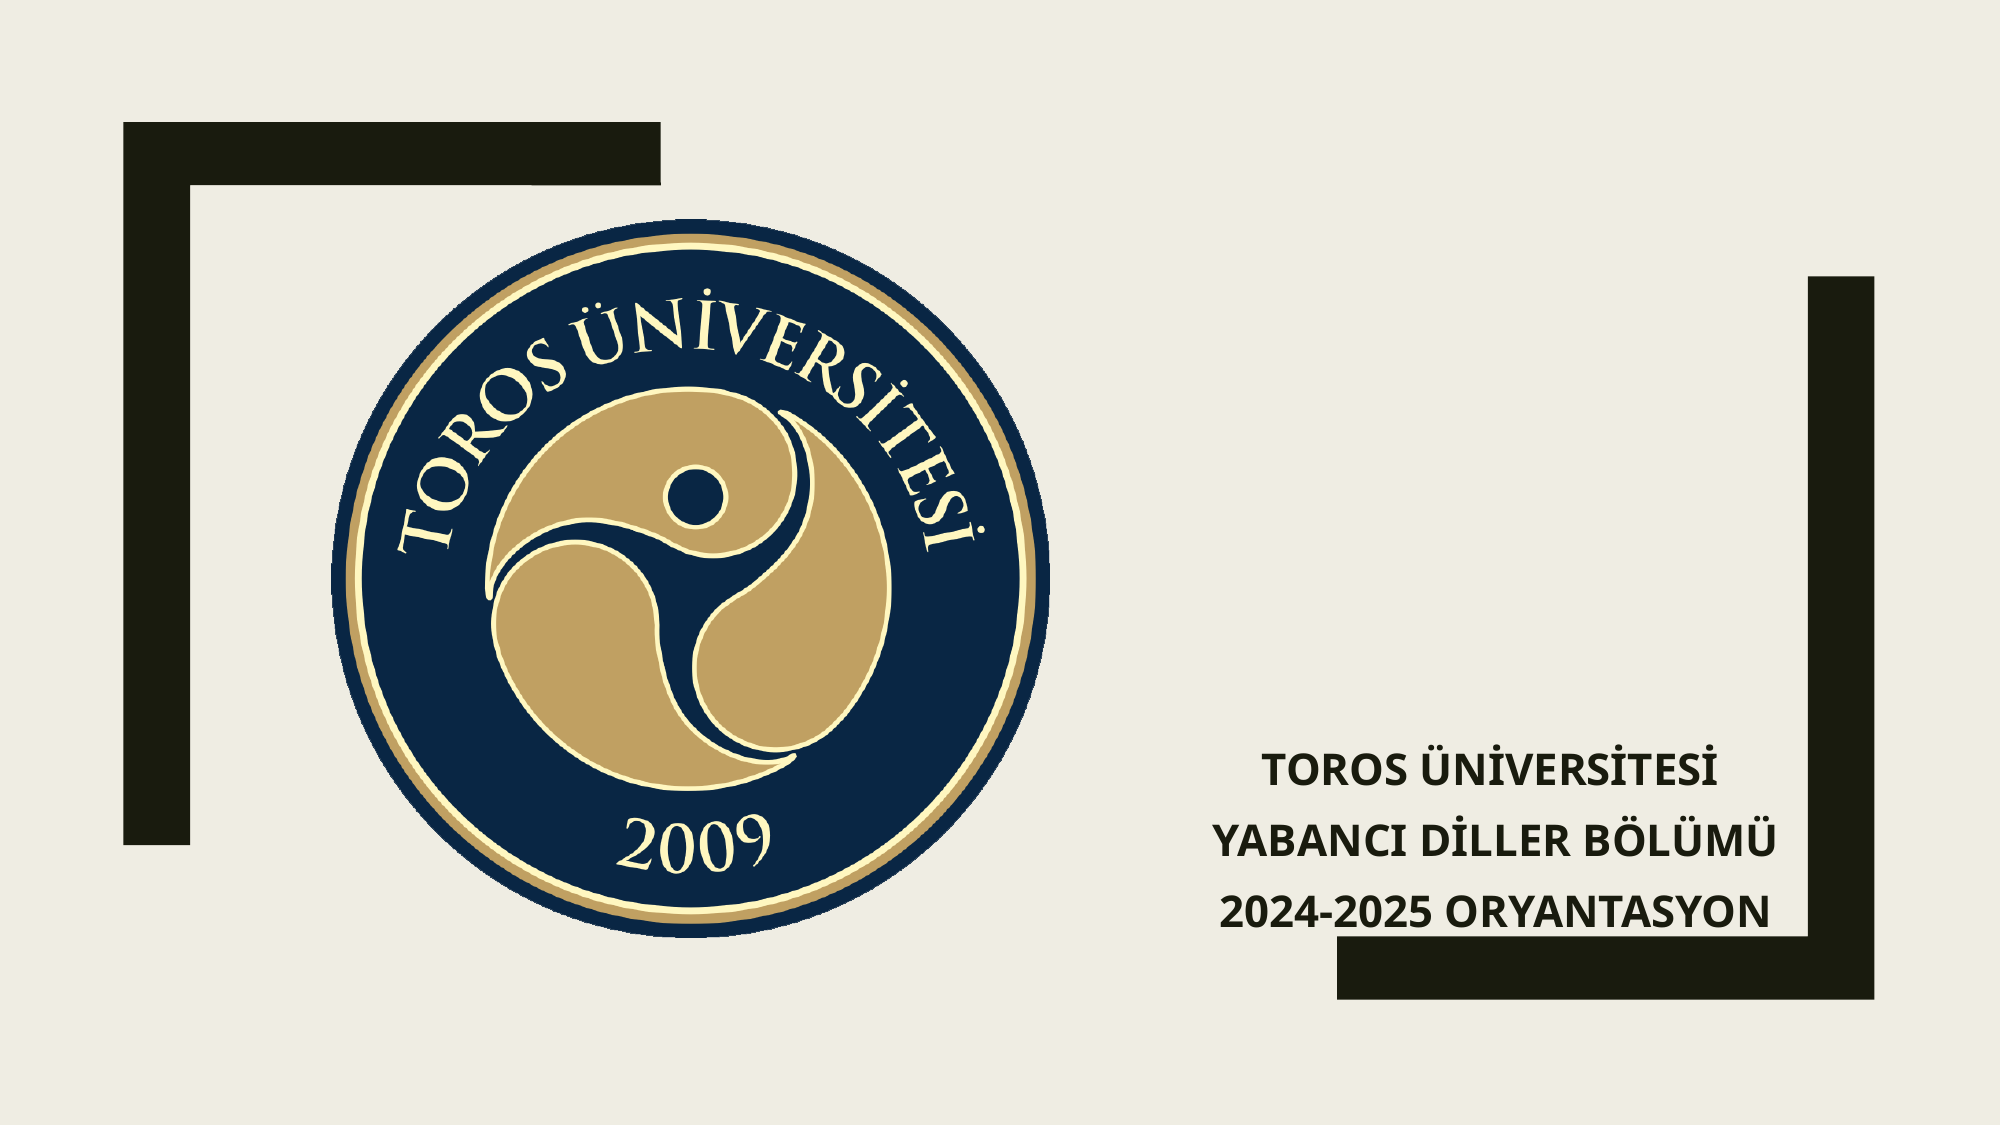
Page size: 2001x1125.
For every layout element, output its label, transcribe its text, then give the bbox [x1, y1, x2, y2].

subtitle TOROS ÜNİVERSİTESİ YABANCI DİLLER BÖLÜMÜ 2024-2025 ORYANTASYON [1103, 727, 1889, 1023]
picture [331, 219, 1050, 938]
